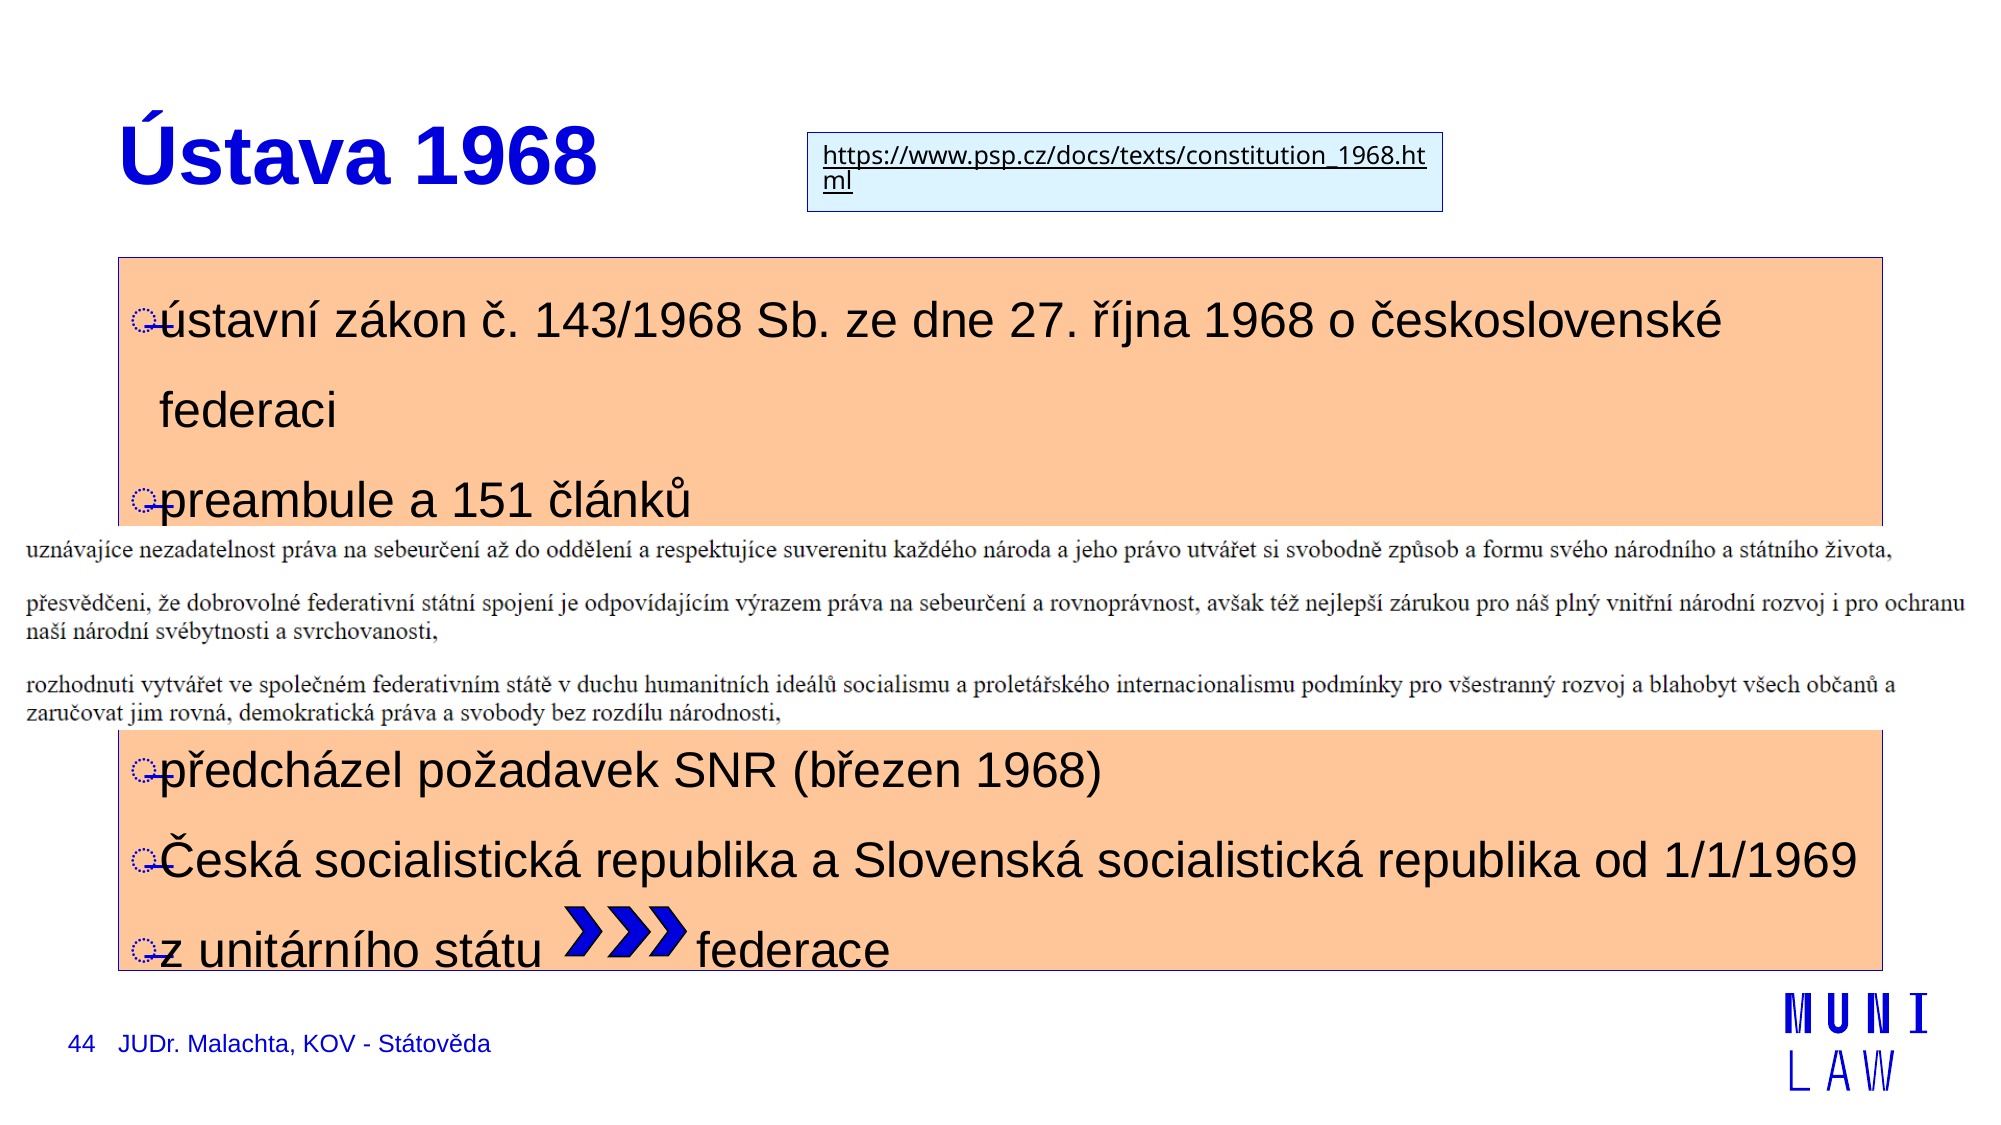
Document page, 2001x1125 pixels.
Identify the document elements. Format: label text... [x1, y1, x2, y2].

list ústavní zákon č. 143/1968 Sb. ze dne 27. října 1968 o československé federaci preambule a 151 článků předcházel požadavek SNR (březen 1968) Česká socialistická republika a Slovenská socialistická republika od 1/1/1969 z unitárního státu federace [118, 257, 1883, 525]
text_box [650, 907, 687, 956]
text_box [608, 907, 651, 957]
title Ústava 1968 [118, 118, 1883, 193]
picture [21, 526, 1979, 730]
text_box https://www.psp.cz/docs/texts/constitution_1968.html [807, 132, 1443, 212]
slide_number 44 [67, 1021, 110, 1063]
footer JUDr. Malachta, KOV - Státověda [118, 1021, 1418, 1063]
text_box [565, 907, 602, 956]
list ústavní zákon č. 143/1968 Sb. ze dne 27. října 1968 o československé federaci preambule a 151 článků předcházel požadavek SNR (březen 1968) Česká socialistická republika a Slovenská socialistická republika od 1/1/1969 z unitárního státu federace [118, 741, 1883, 971]
